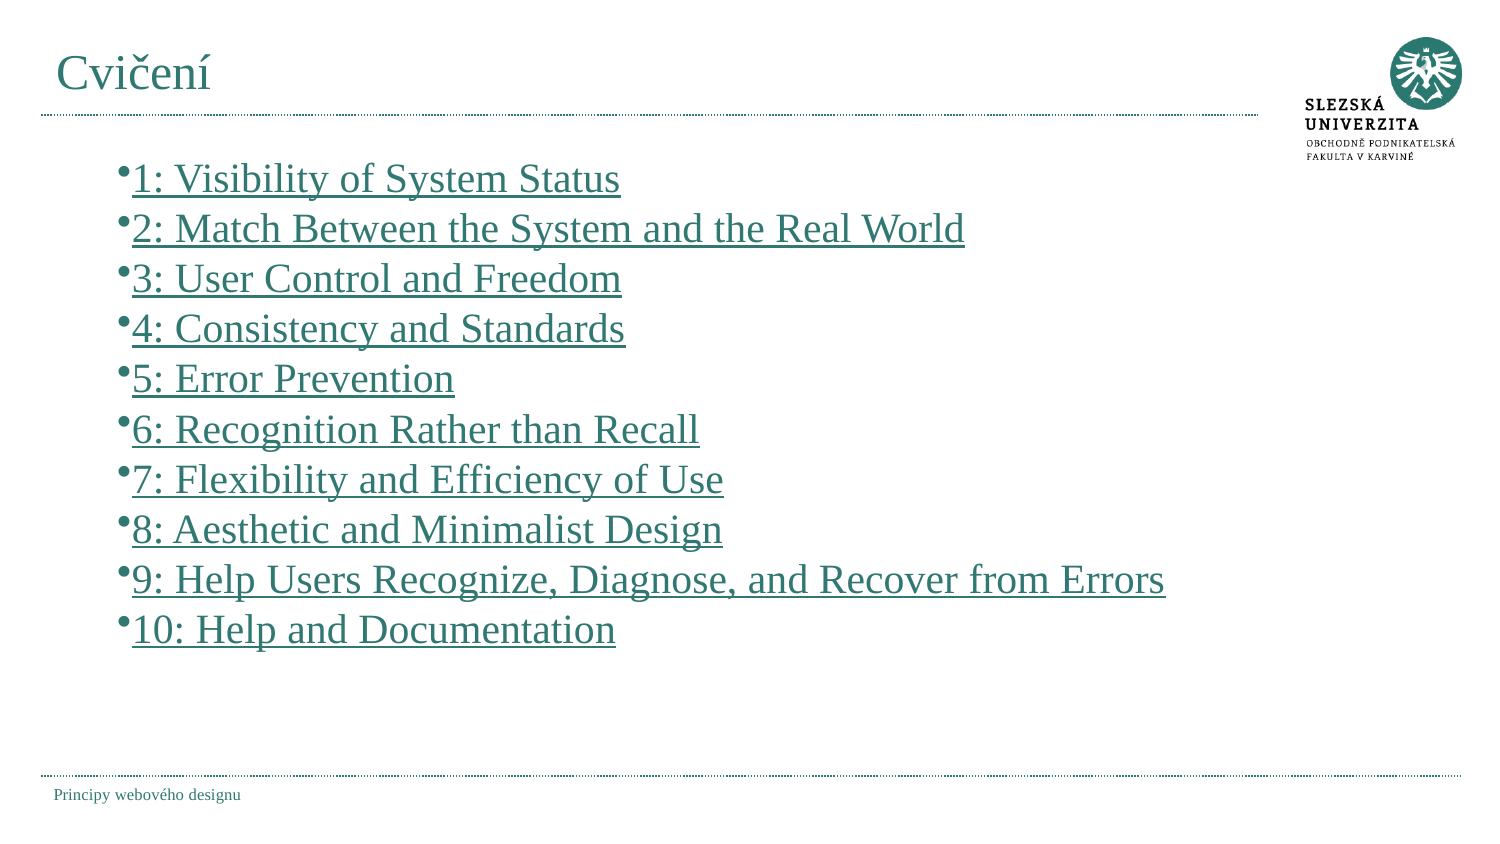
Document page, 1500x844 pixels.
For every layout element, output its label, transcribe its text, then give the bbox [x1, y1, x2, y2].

footer Principy webového designu [38, 776, 514, 822]
picture [1305, 37, 1462, 160]
text_box 1: Visibility of System Status 2: Match Between the System and the Real World 3: User Control and Freedom 4: Consistency and Standards 5: Error Prevention 6: Recognition Rather than Recall 7: Flexibility and Efficiency of Use 8: Aesthetic and Minimalist Design 9: Help Users Recognize, Diagnose, and Recover from Errors 10: Help and Documentation [102, 143, 1308, 659]
title Cvičení [41, 32, 786, 116]
